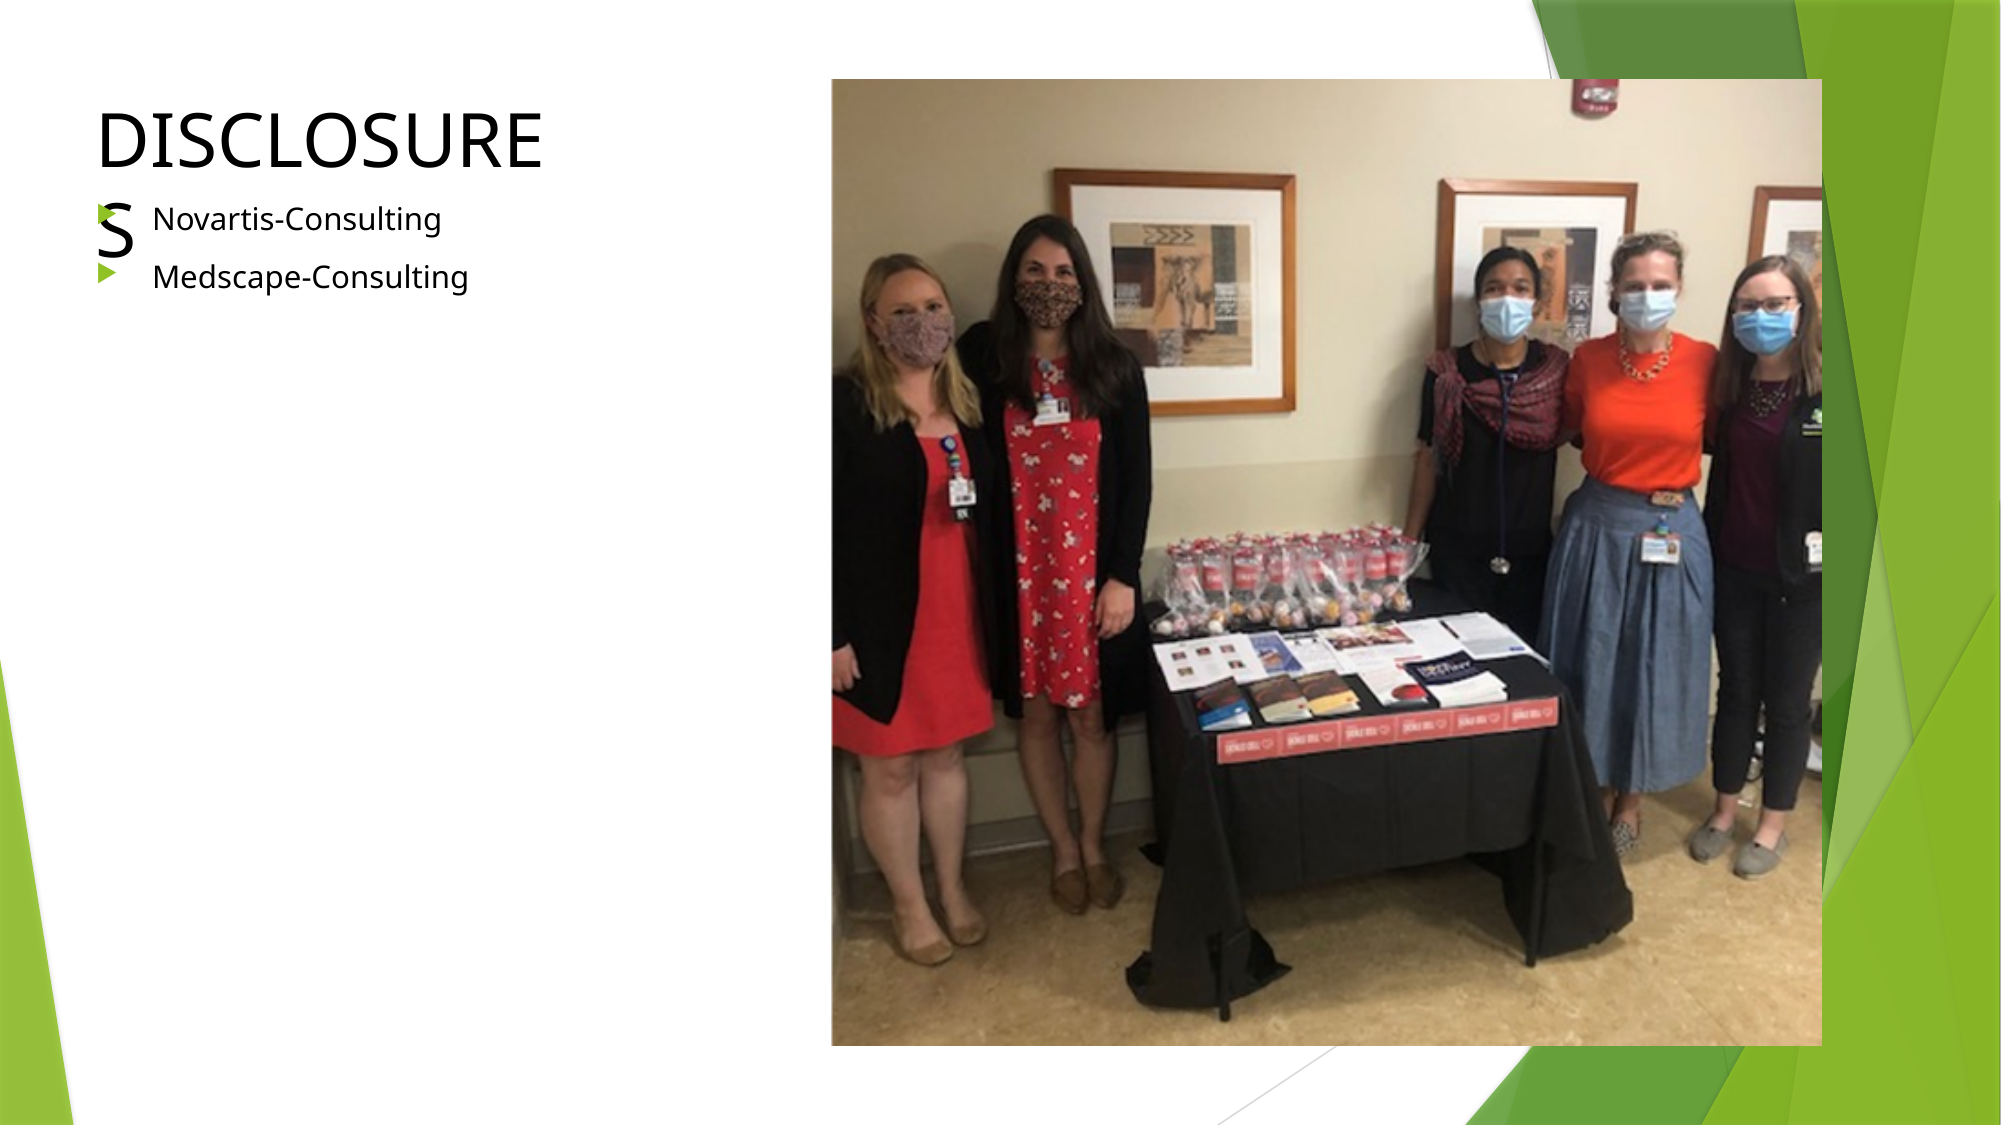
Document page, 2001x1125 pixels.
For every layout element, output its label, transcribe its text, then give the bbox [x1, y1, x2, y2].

title DISCLOSURES [80, 84, 587, 191]
list Novartis-Consulting Medscape-Consulting [80, 191, 587, 739]
picture [831, 79, 1823, 1046]
